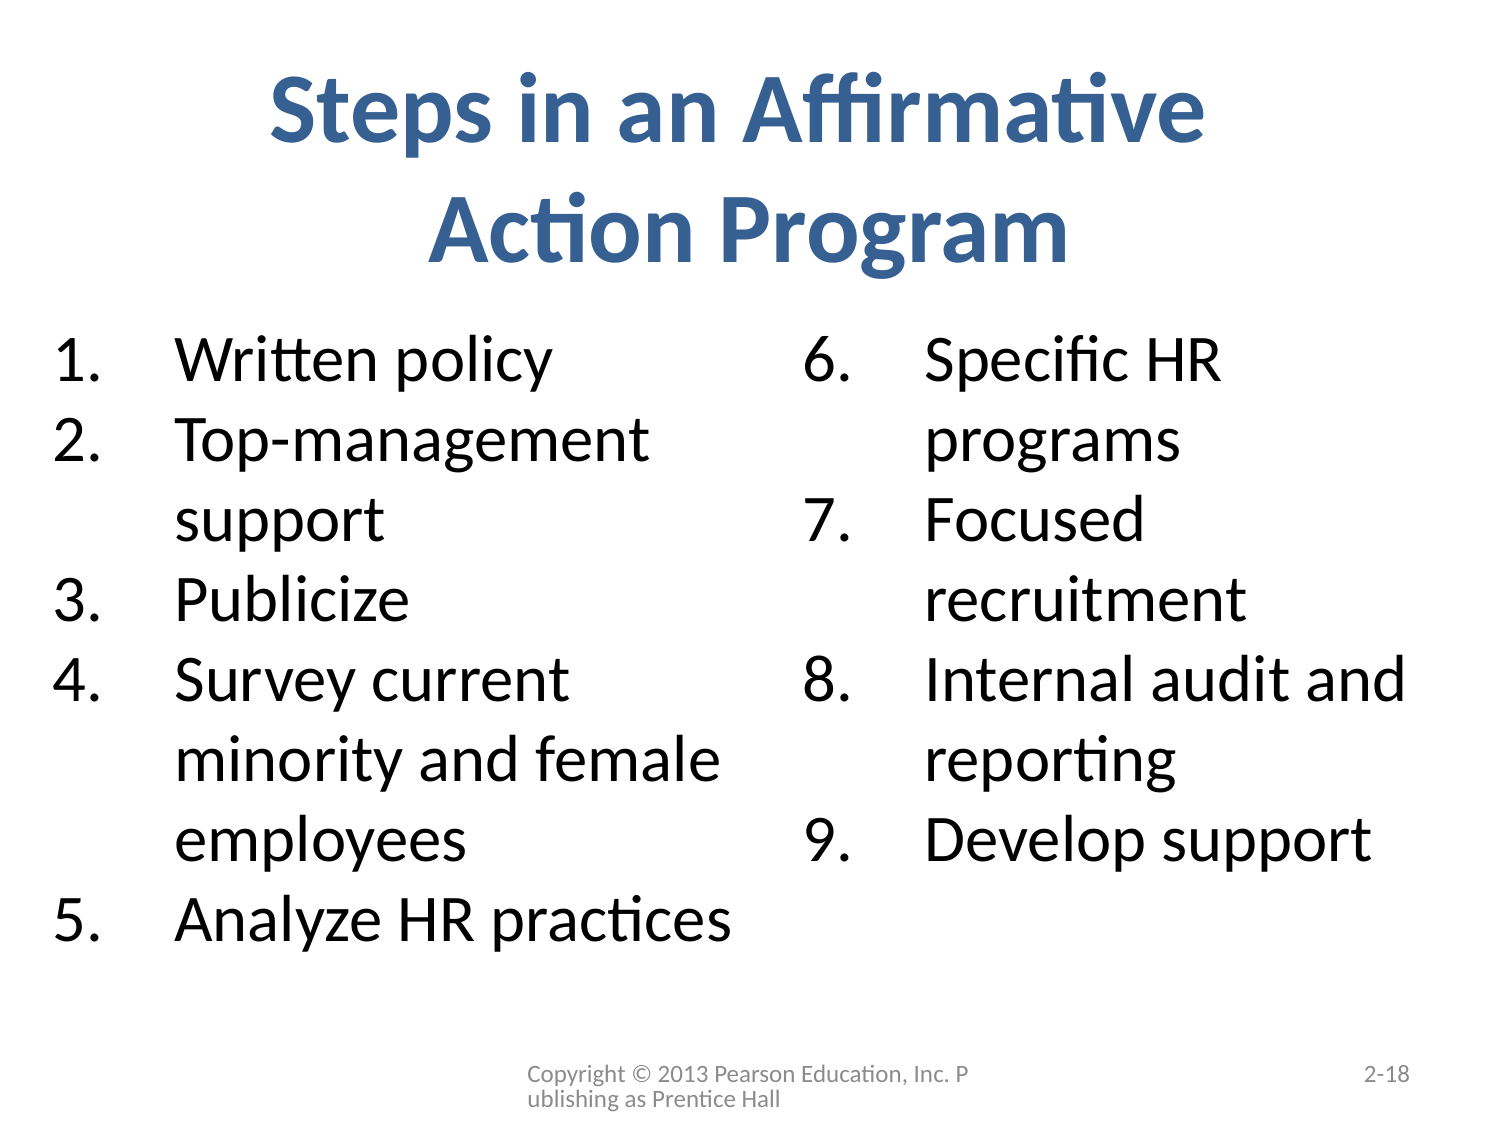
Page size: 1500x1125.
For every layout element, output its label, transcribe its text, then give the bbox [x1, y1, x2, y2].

list Specific HR programs Focused recruitment Internal audit and reporting Develop support [787, 307, 1450, 1050]
slide_number 2-18 [1074, 1042, 1425, 1103]
list Written policy Top-management support Publicize Survey current minority and female employees Analyze HR practices [37, 307, 775, 1050]
title Steps in an Affirmative Action Program [75, 24, 1425, 300]
footer Copyright © 2013 Pearson Education, Inc. Publishing as Prentice Hall [512, 1042, 988, 1103]
